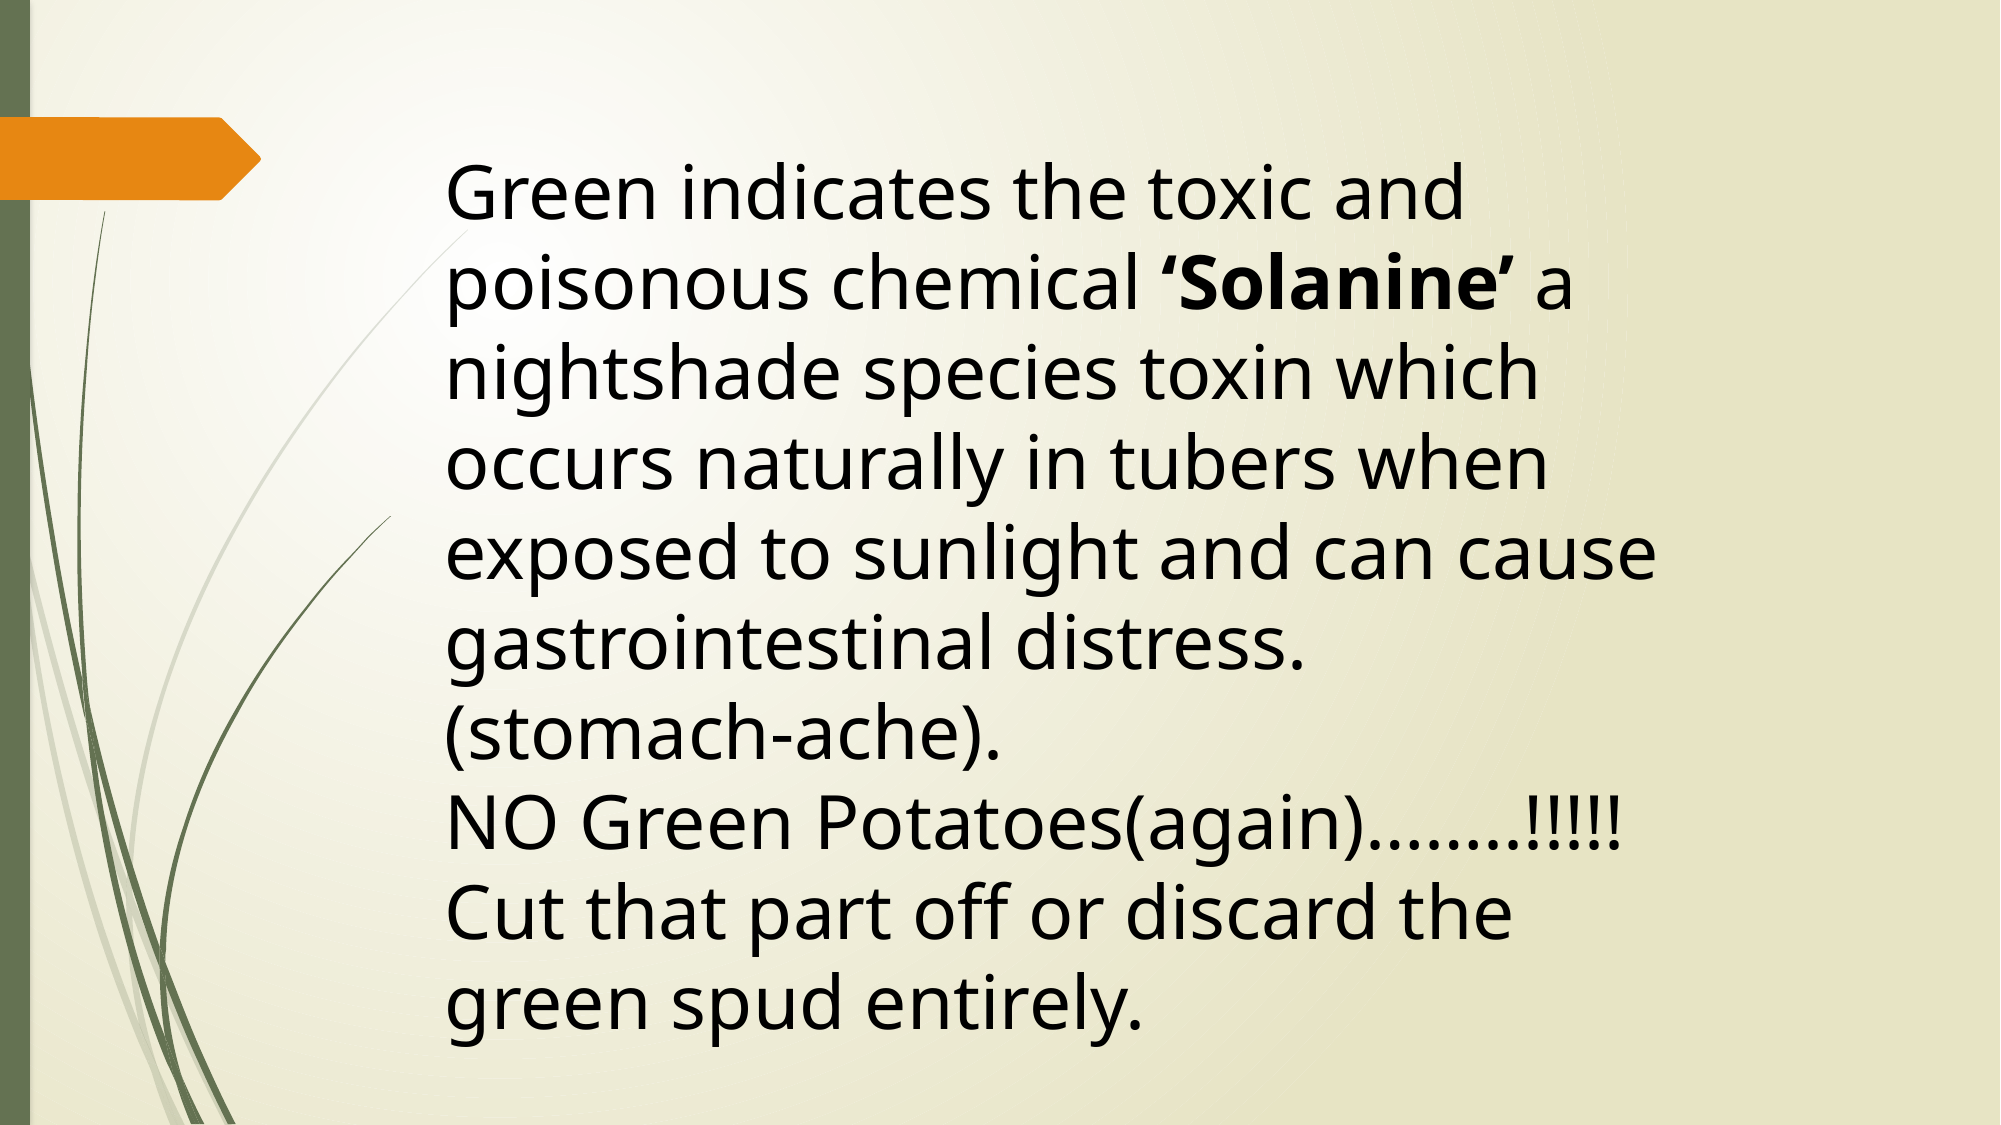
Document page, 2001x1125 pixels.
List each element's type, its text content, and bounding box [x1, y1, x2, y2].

text_box Green indicates the toxic and poisonous chemical ‘Solanine’ a nightshade species toxin which occurs naturally in tubers when exposed to sunlight and can cause gastrointestinal distress. (stomach-ache). NO Green Potatoes(again)……..!!!!! Cut that part off or discard the green spud entirely. [430, 137, 1691, 1053]
